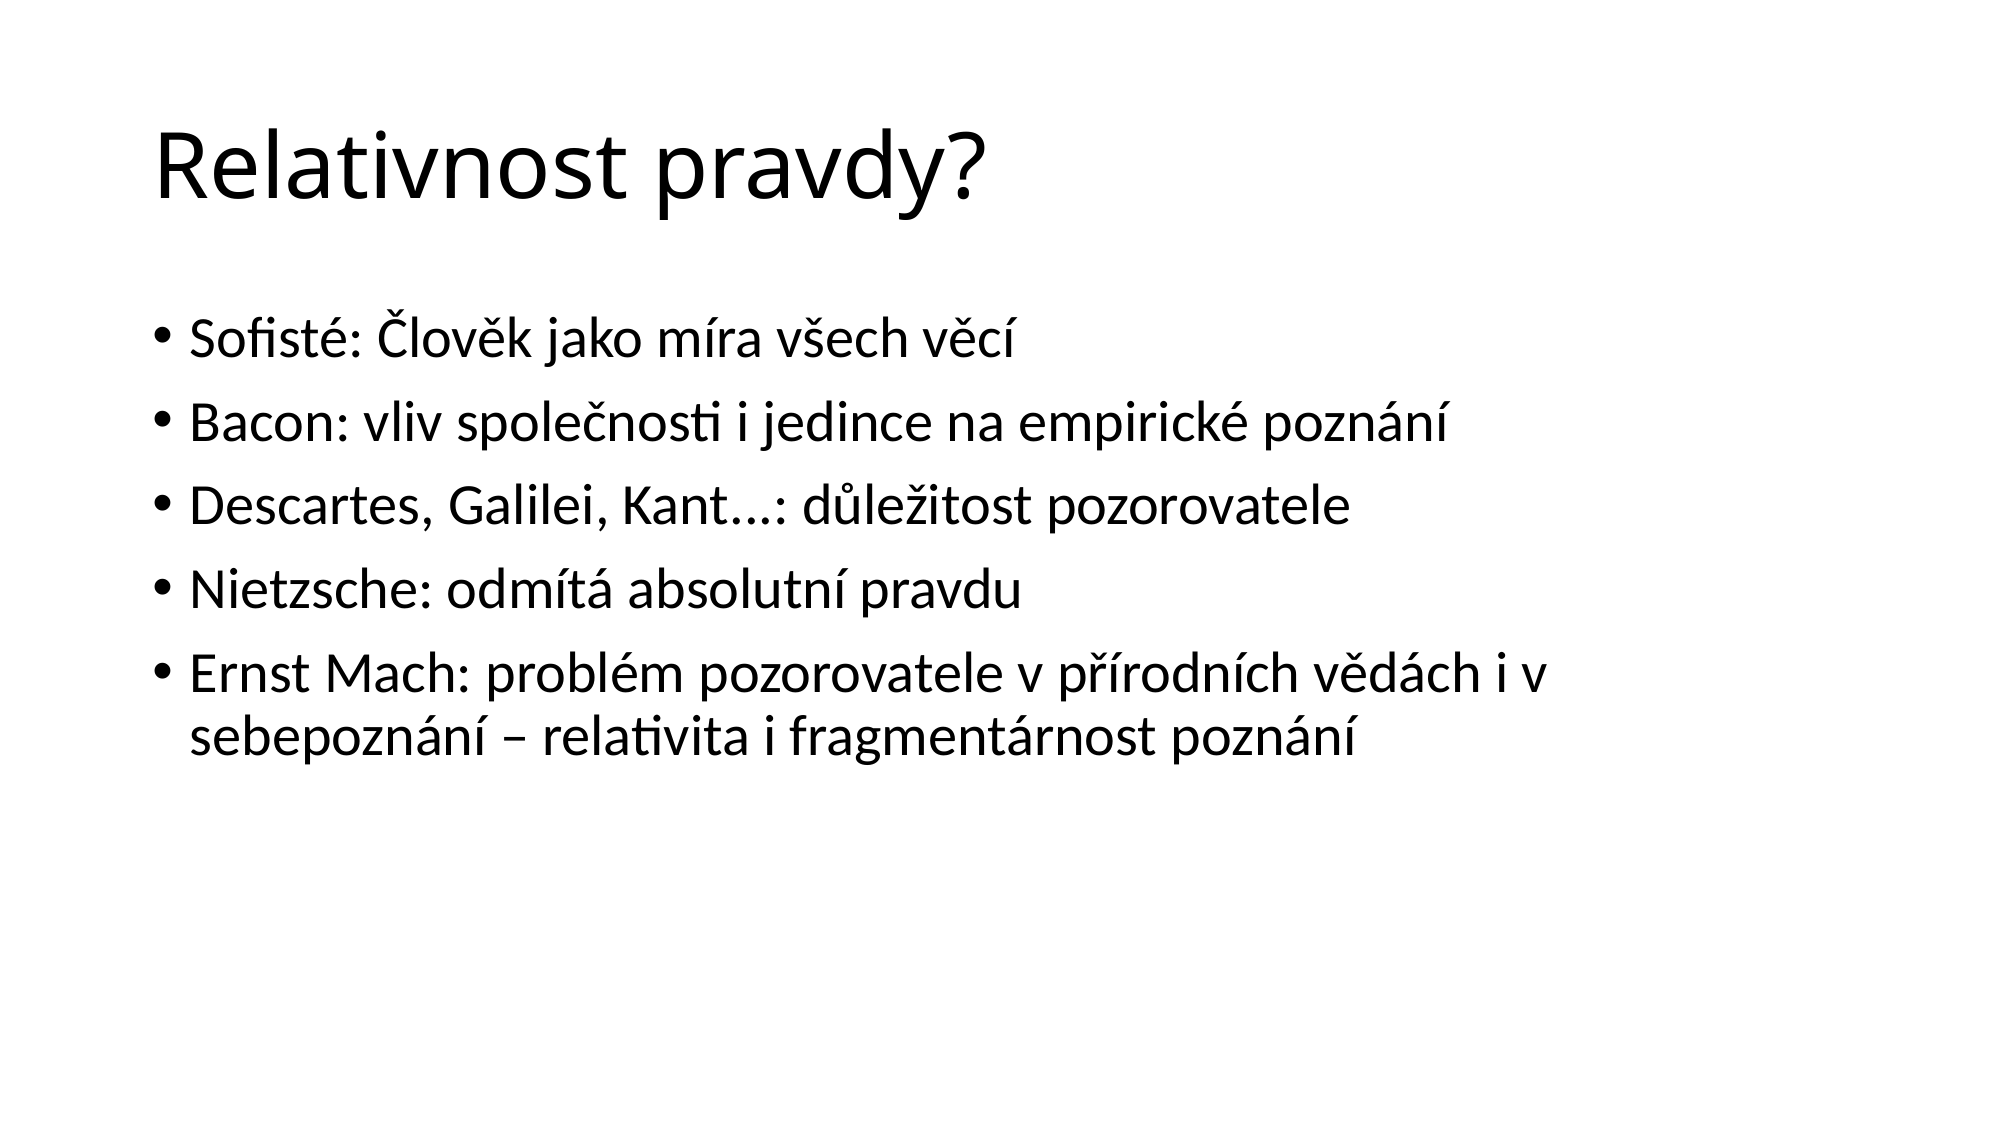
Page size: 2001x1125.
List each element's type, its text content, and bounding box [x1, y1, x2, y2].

title Relativnost pravdy? [137, 59, 1863, 278]
list Sofisté: Člověk jako míra všech věcí Bacon: vliv společnosti i jedince na empirické poznání Descartes, Galilei, Kant...: důležitost pozorovatele Nietzsche: odmítá absolutní pravdu Ernst Mach: problém pozorovatele v přírodních vědách i v sebepoznání – relativita i fragmentárnost poznání [137, 299, 1863, 1014]
